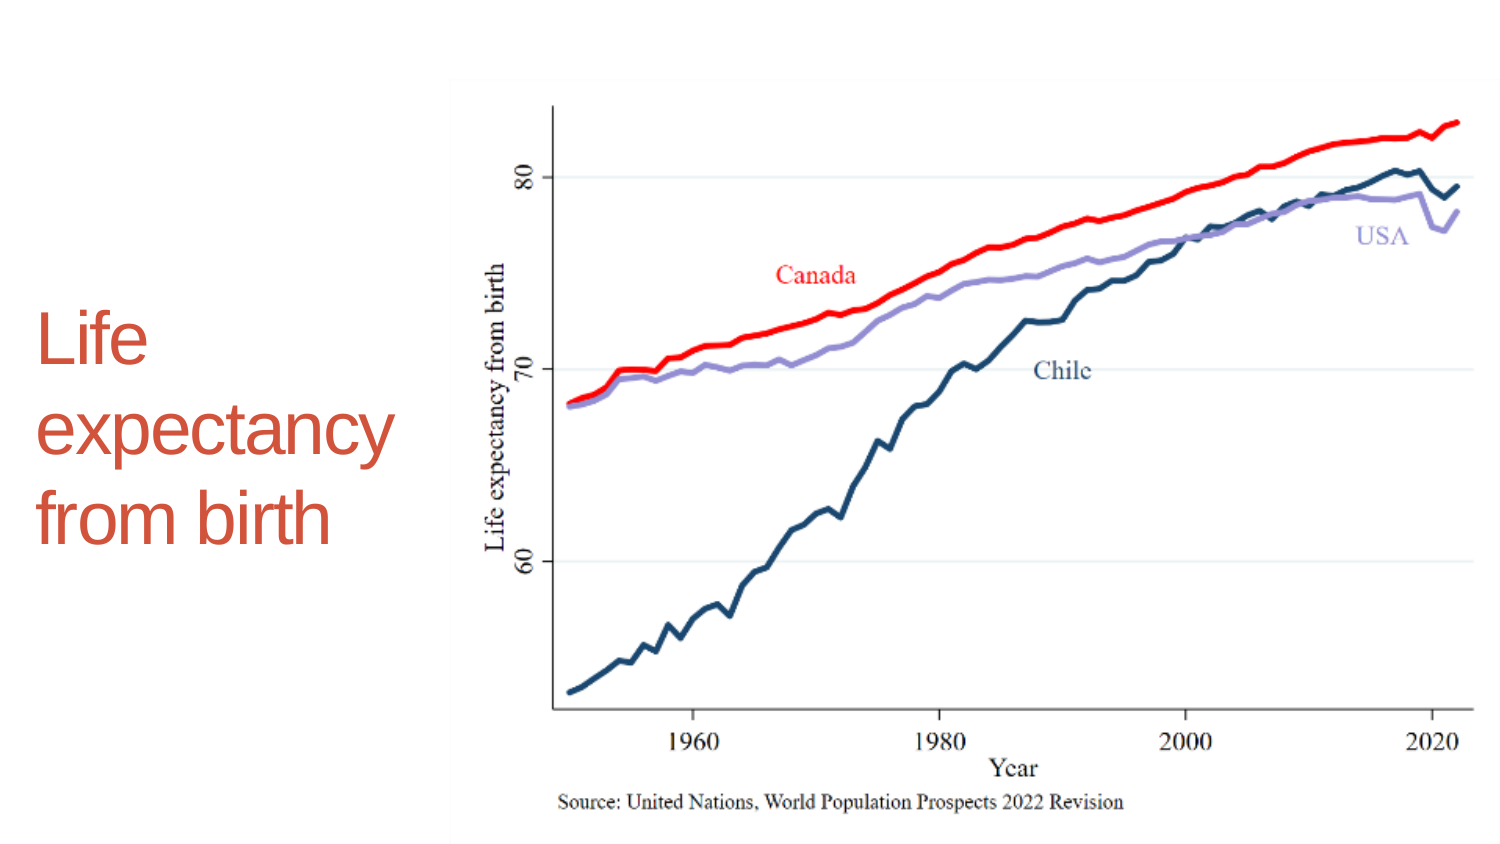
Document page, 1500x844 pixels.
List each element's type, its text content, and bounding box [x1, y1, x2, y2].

title Life expectancy from birth [20, 65, 468, 785]
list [449, 79, 1500, 844]
